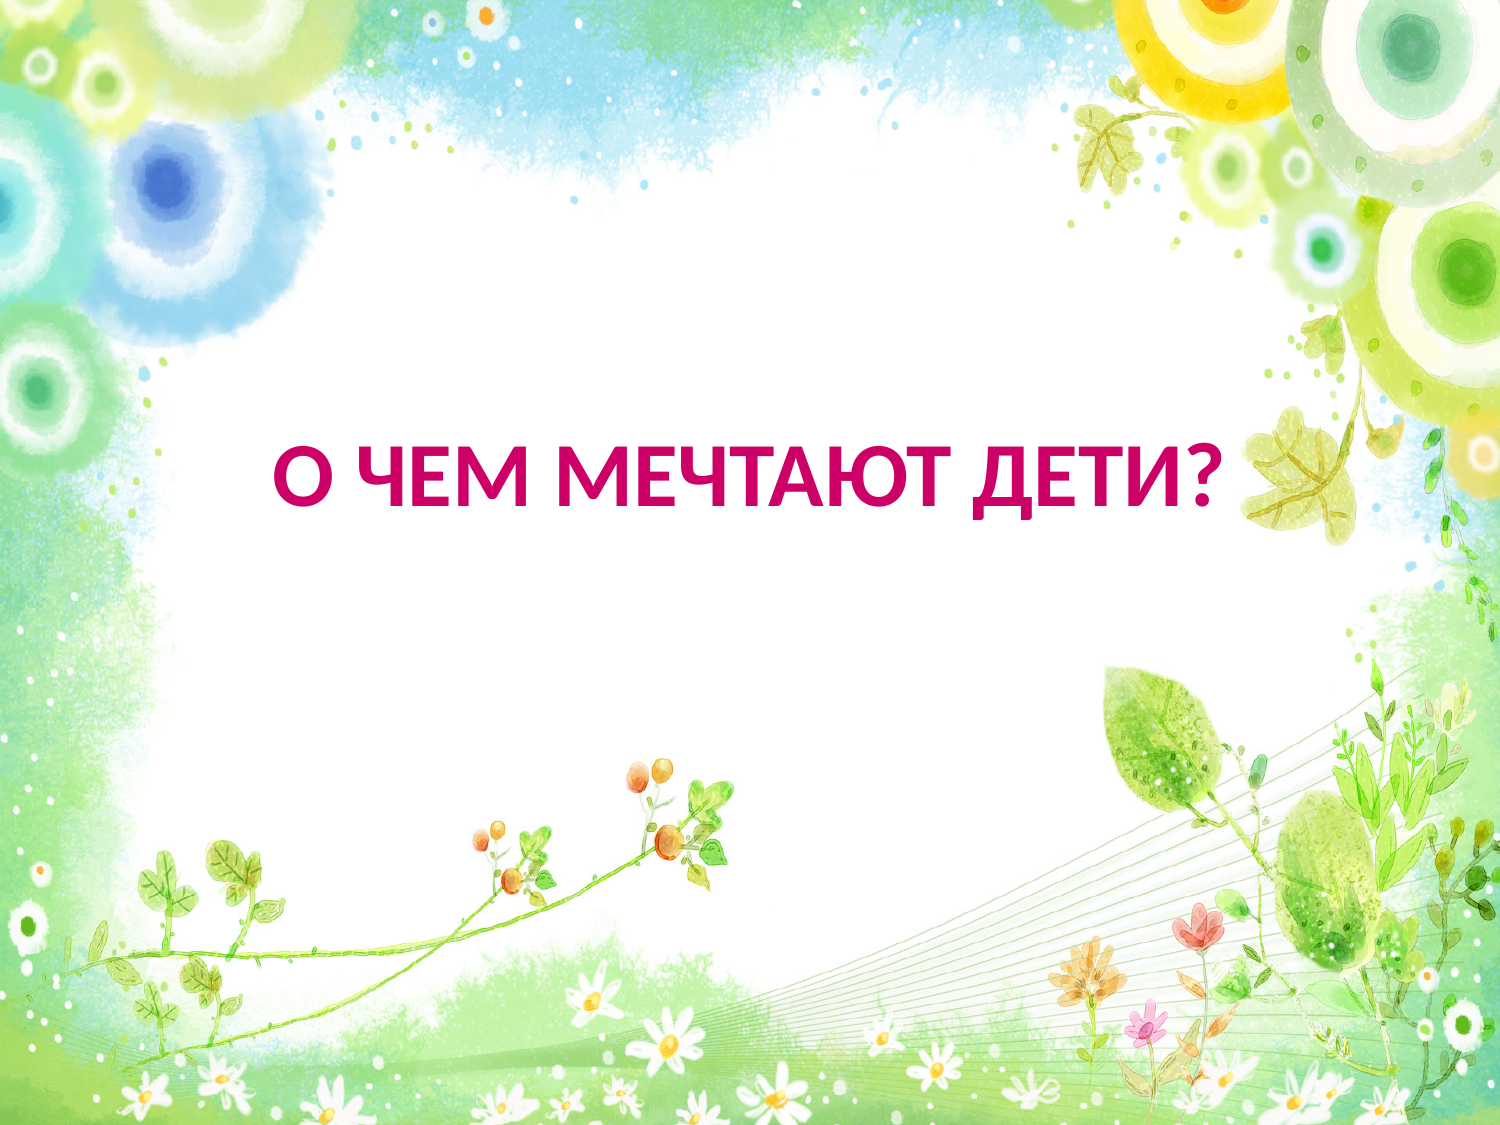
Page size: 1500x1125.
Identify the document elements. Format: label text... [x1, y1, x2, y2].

title О ЧЕМ МЕЧТАЮТ ДЕТИ? [112, 349, 1388, 591]
picture [0, 0, 1500, 1125]
